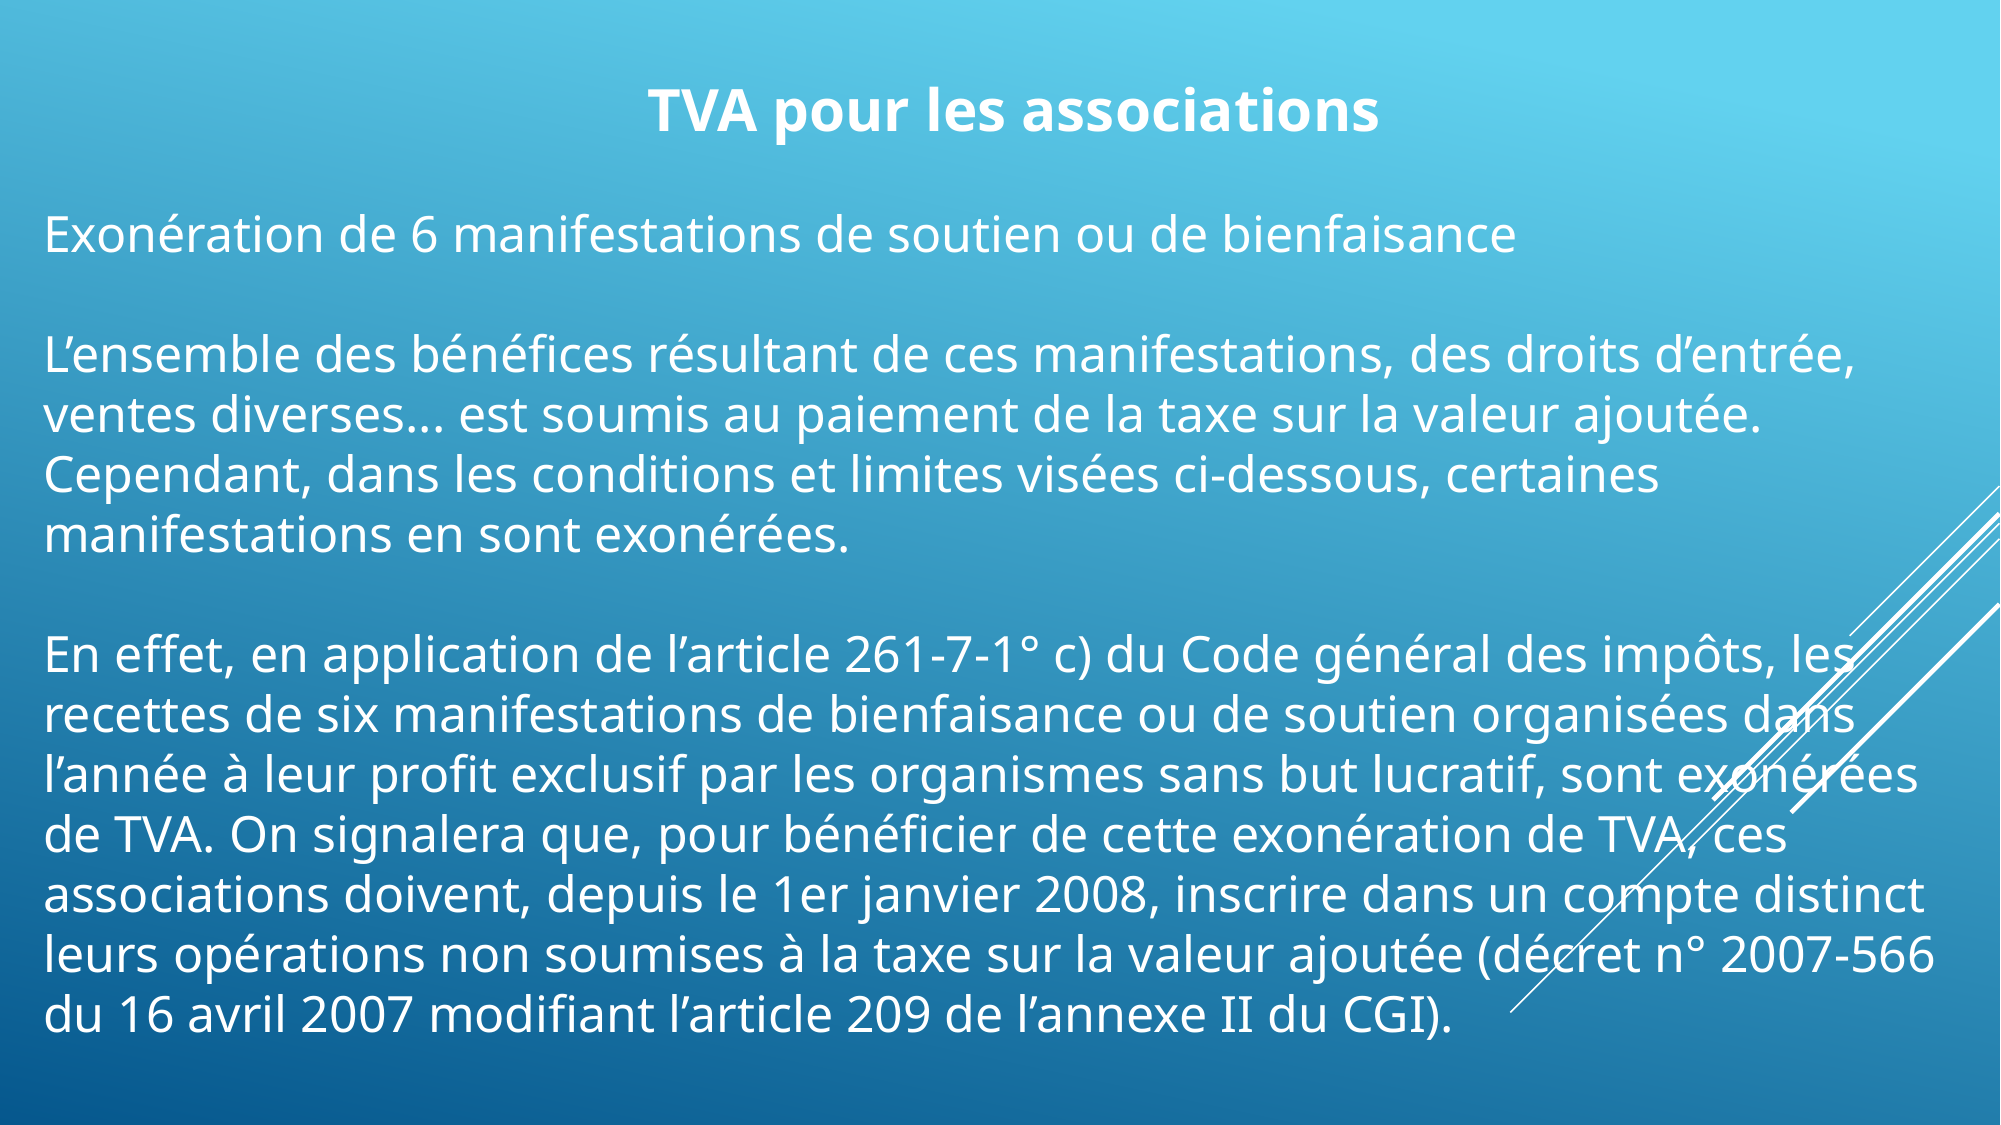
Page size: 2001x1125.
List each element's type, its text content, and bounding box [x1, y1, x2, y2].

text_box TVA pour les associations Exonération de 6 manifestations de soutien ou de bienfaisance L’ensemble des bénéfices résultant de ces manifestations, des droits d’entrée, ventes diverses... est soumis au paiement de la taxe sur la valeur ajoutée. Cependant, dans les conditions et limites visées ci-dessous, certaines manifestations en sont exonérées. En effet, en application de l’article 261-7-1° c) du Code général des impôts, les recettes de six manifestations de bienfaisance ou de soutien organisées dans l’année à leur profit exclusif par les organismes sans but lucratif, sont exonérées de TVA. On signalera que, pour bénéficier de cette exonération de TVA, ces associations doivent, depuis le 1er janvier 2008, inscrire dans un compte distinct leurs opérations non soumises à la taxe sur la valeur ajoutée (décret n° 2007-566 du 16 avril 2007 modifiant l’article 209 de l’annexe II du CGI). [28, 65, 2000, 1051]
